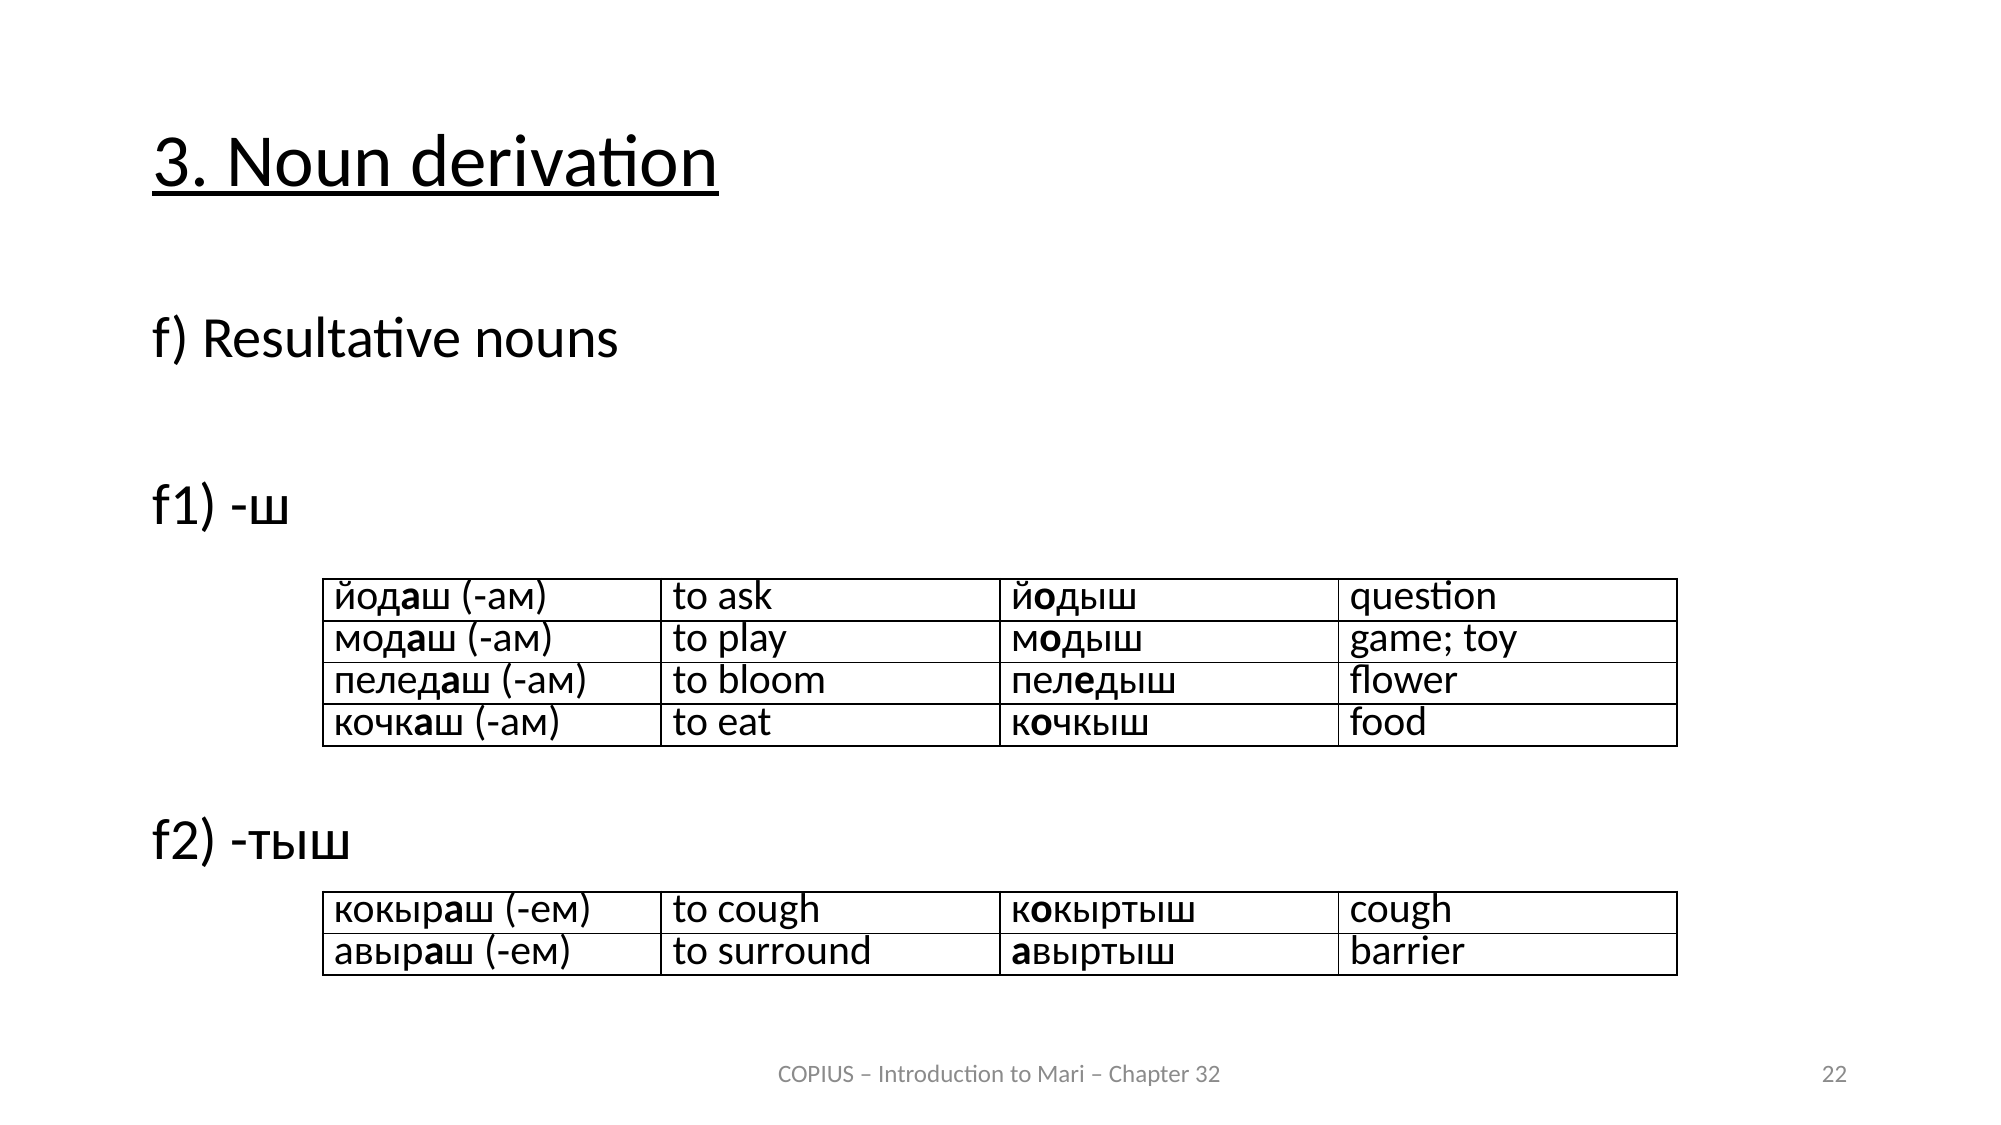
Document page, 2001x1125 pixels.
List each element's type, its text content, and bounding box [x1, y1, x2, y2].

table_cell модыш [1001, 622, 1338, 662]
table_cell кочкыш [1001, 705, 1338, 745]
table_cell кочкаш (‑ам) [324, 705, 660, 745]
table_cell to surround [662, 934, 999, 974]
table_header cough [1339, 893, 1676, 933]
table_cell barrier [1339, 934, 1676, 974]
table_cell модаш (‑ам) [324, 622, 660, 662]
table_header to cough [662, 893, 999, 933]
table_cell to play [662, 622, 999, 662]
text_box f) Resultative nouns f1) -ш f2) -тыш [137, 299, 1863, 1014]
table_header question [1339, 580, 1676, 620]
table_header to ask [662, 580, 999, 620]
table_cell game; toy [1339, 622, 1676, 662]
table_cell flower [1339, 663, 1676, 703]
table_cell пеледаш (‑ам) [324, 663, 660, 703]
table_header кокыртыш [1001, 893, 1338, 933]
table_cell пеледыш [1001, 663, 1338, 703]
slide_number 22 [1412, 1042, 1863, 1103]
list 3. Noun derivation [137, 113, 1863, 239]
table_cell food [1339, 705, 1676, 745]
footer COPIUS – Introduction to Mari – Chapter 32 [662, 1042, 1338, 1103]
table_header йодаш (‑ам) [324, 580, 660, 620]
table_cell авыртыш [1001, 934, 1338, 974]
table_header кокыраш (‑ем) [324, 893, 660, 933]
table_cell to bloom [662, 663, 999, 703]
table_cell авыраш (‑ем) [324, 934, 660, 974]
table_cell to eat [662, 705, 999, 745]
table_header йодыш [1001, 580, 1338, 620]
